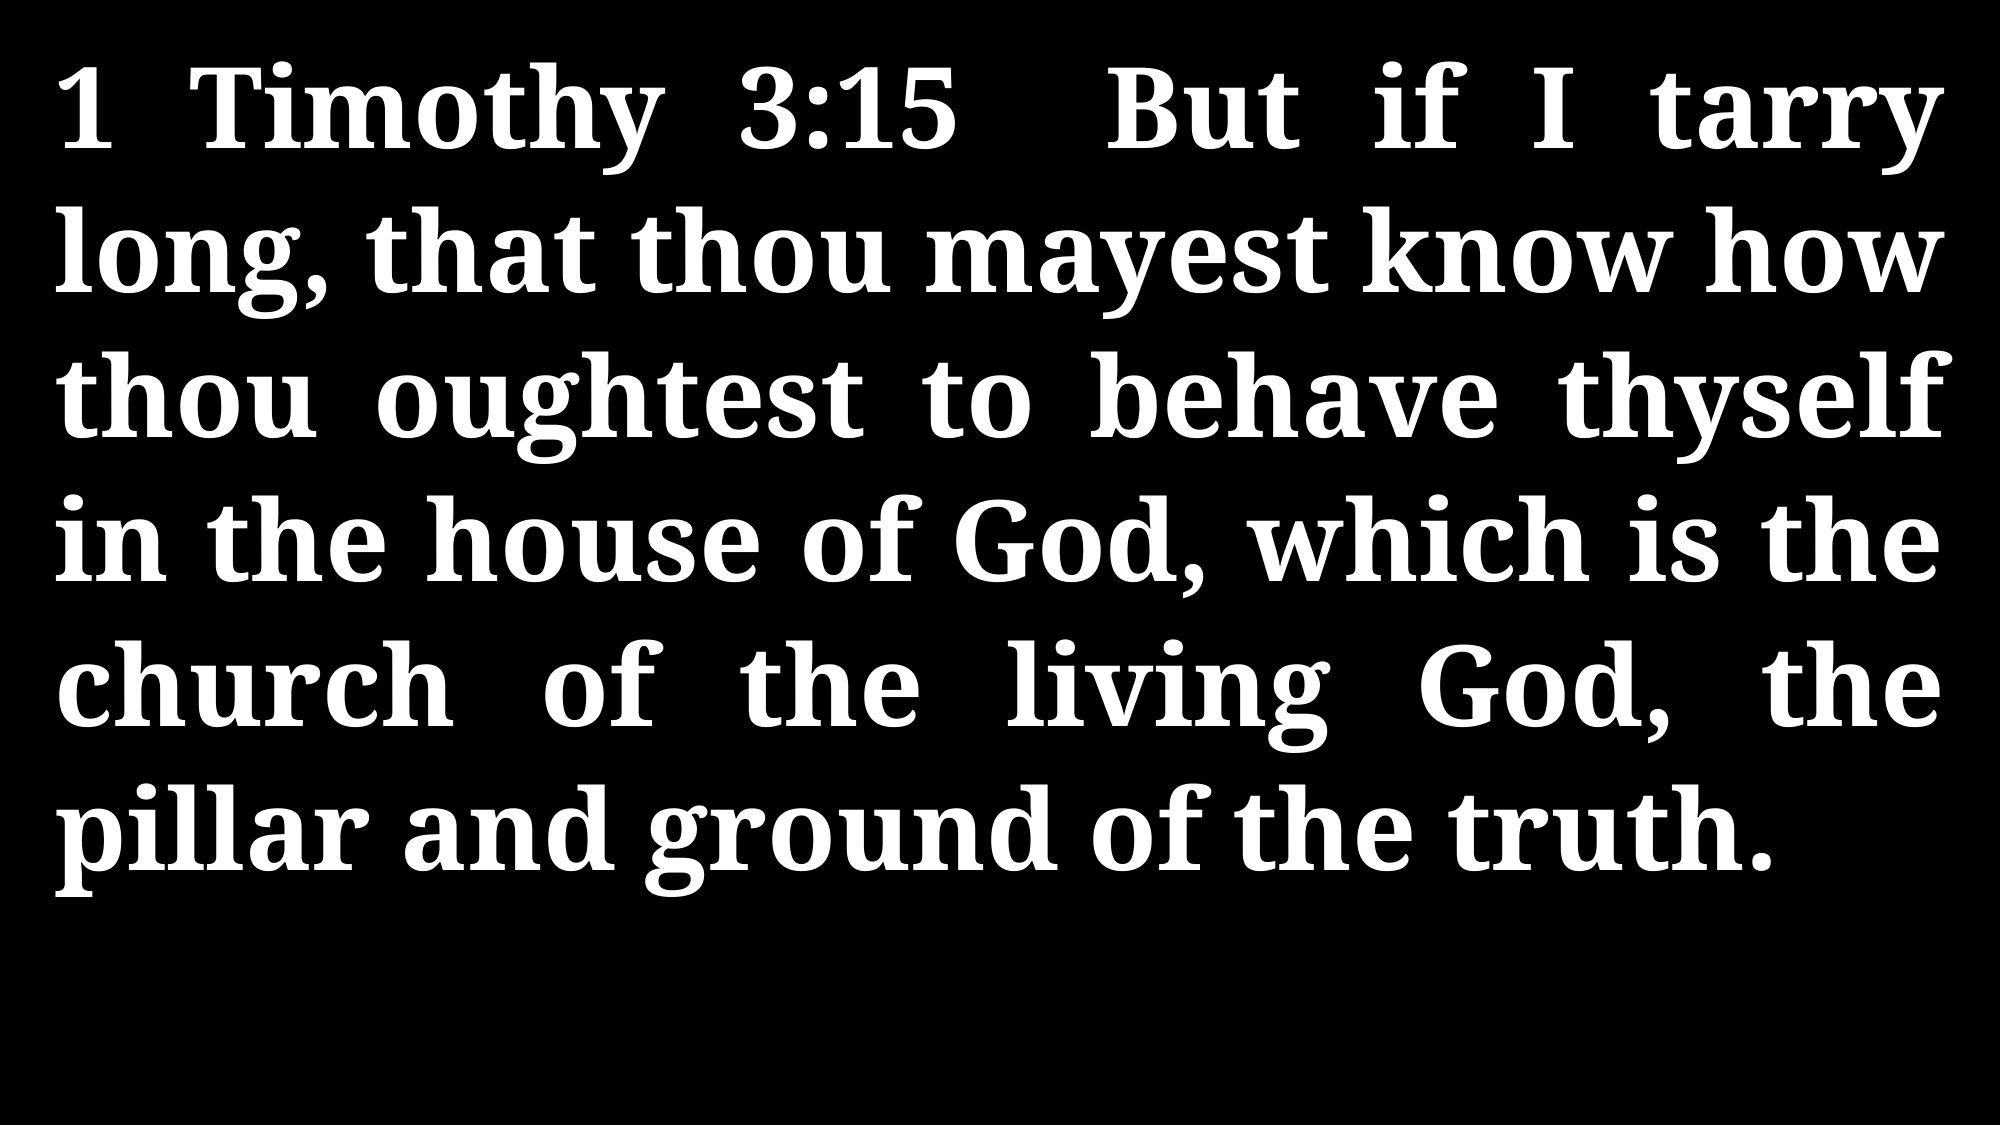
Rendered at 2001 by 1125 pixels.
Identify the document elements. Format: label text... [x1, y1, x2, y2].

text_box 1 Timothy 3:15 But if I tarry long, that thou mayest know how thou oughtest to behave thyself in the house of God, which is the church of the living God, the pillar and ground of the truth. [39, 19, 1961, 901]
